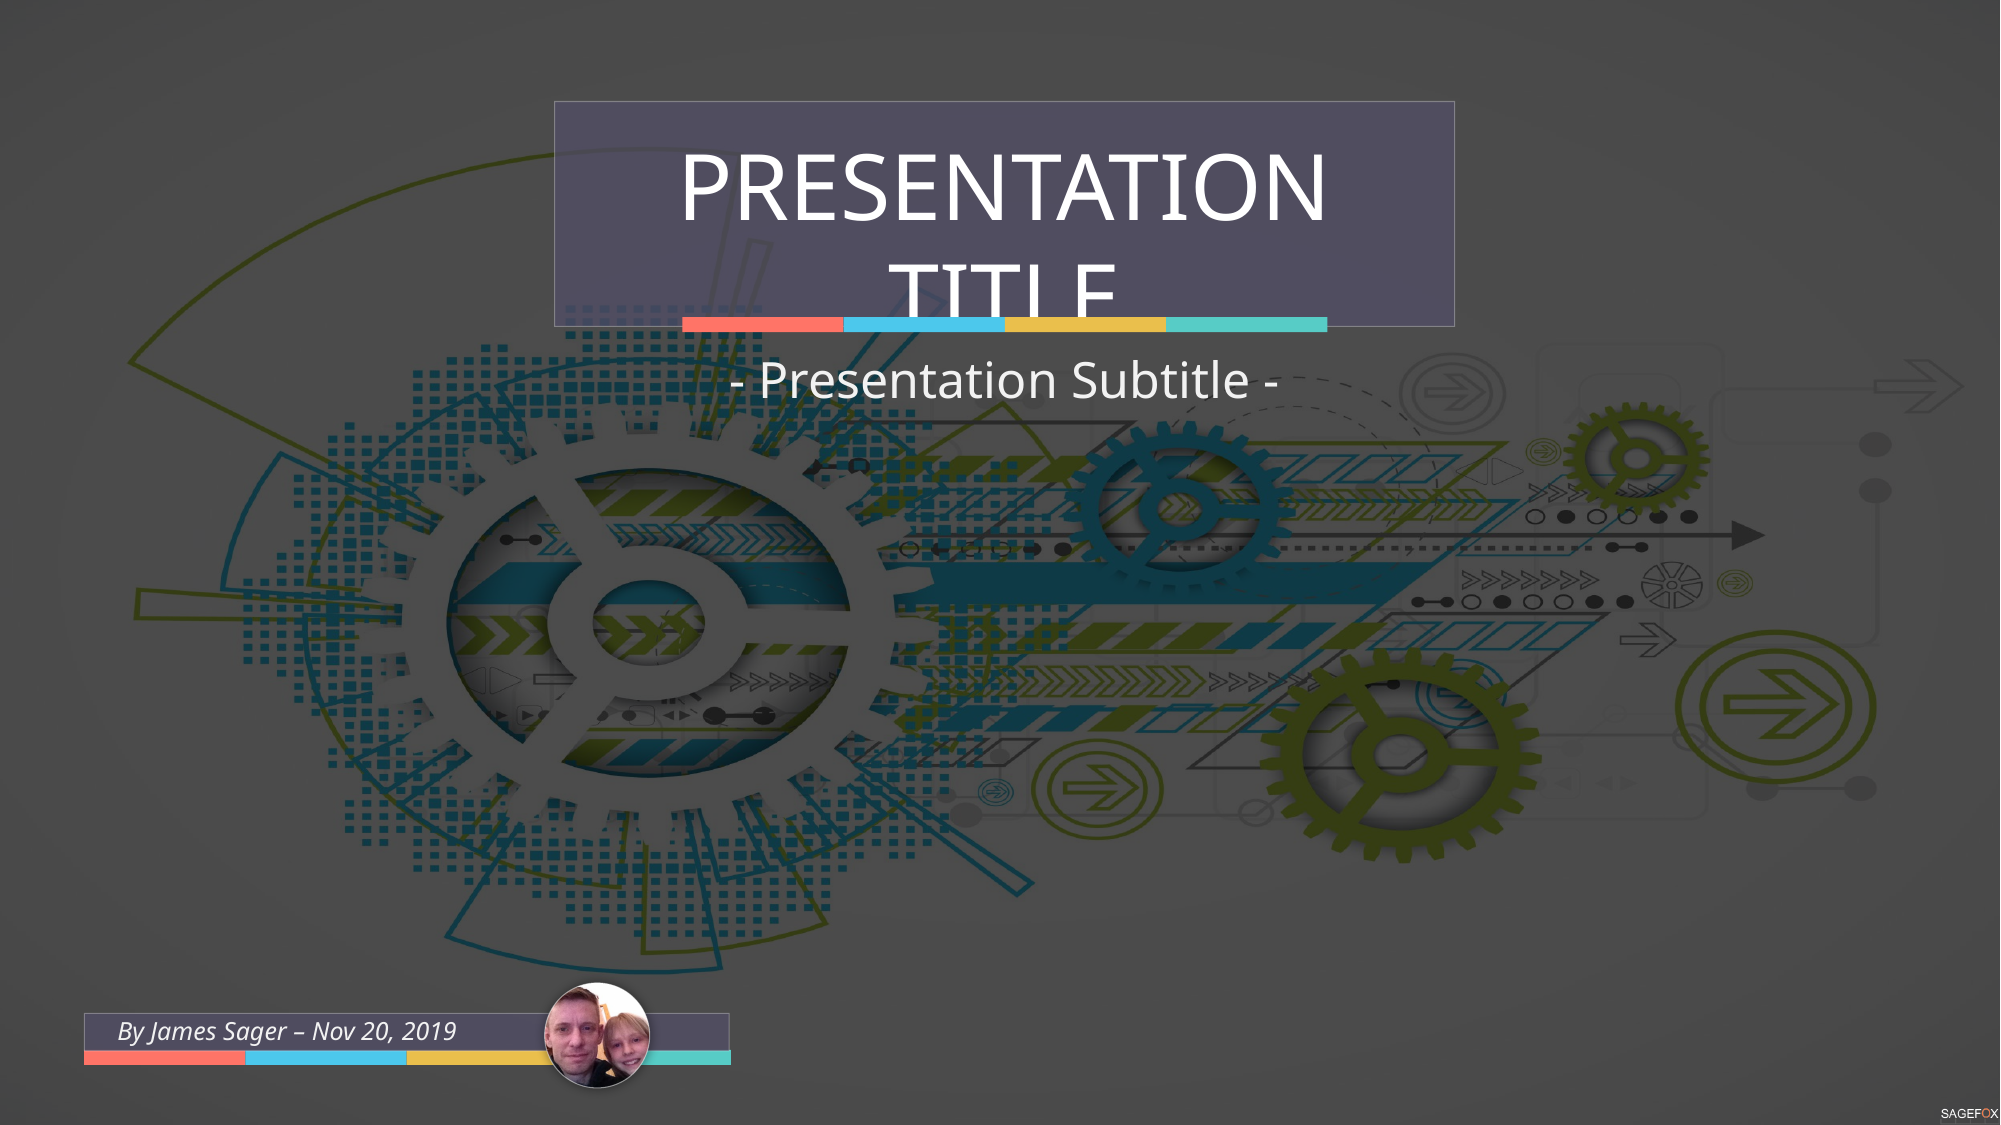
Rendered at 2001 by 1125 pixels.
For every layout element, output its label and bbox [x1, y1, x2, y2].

text_box [554, 101, 1455, 333]
text_box [84, 982, 731, 1088]
picture [0, 0, 2001, 1125]
